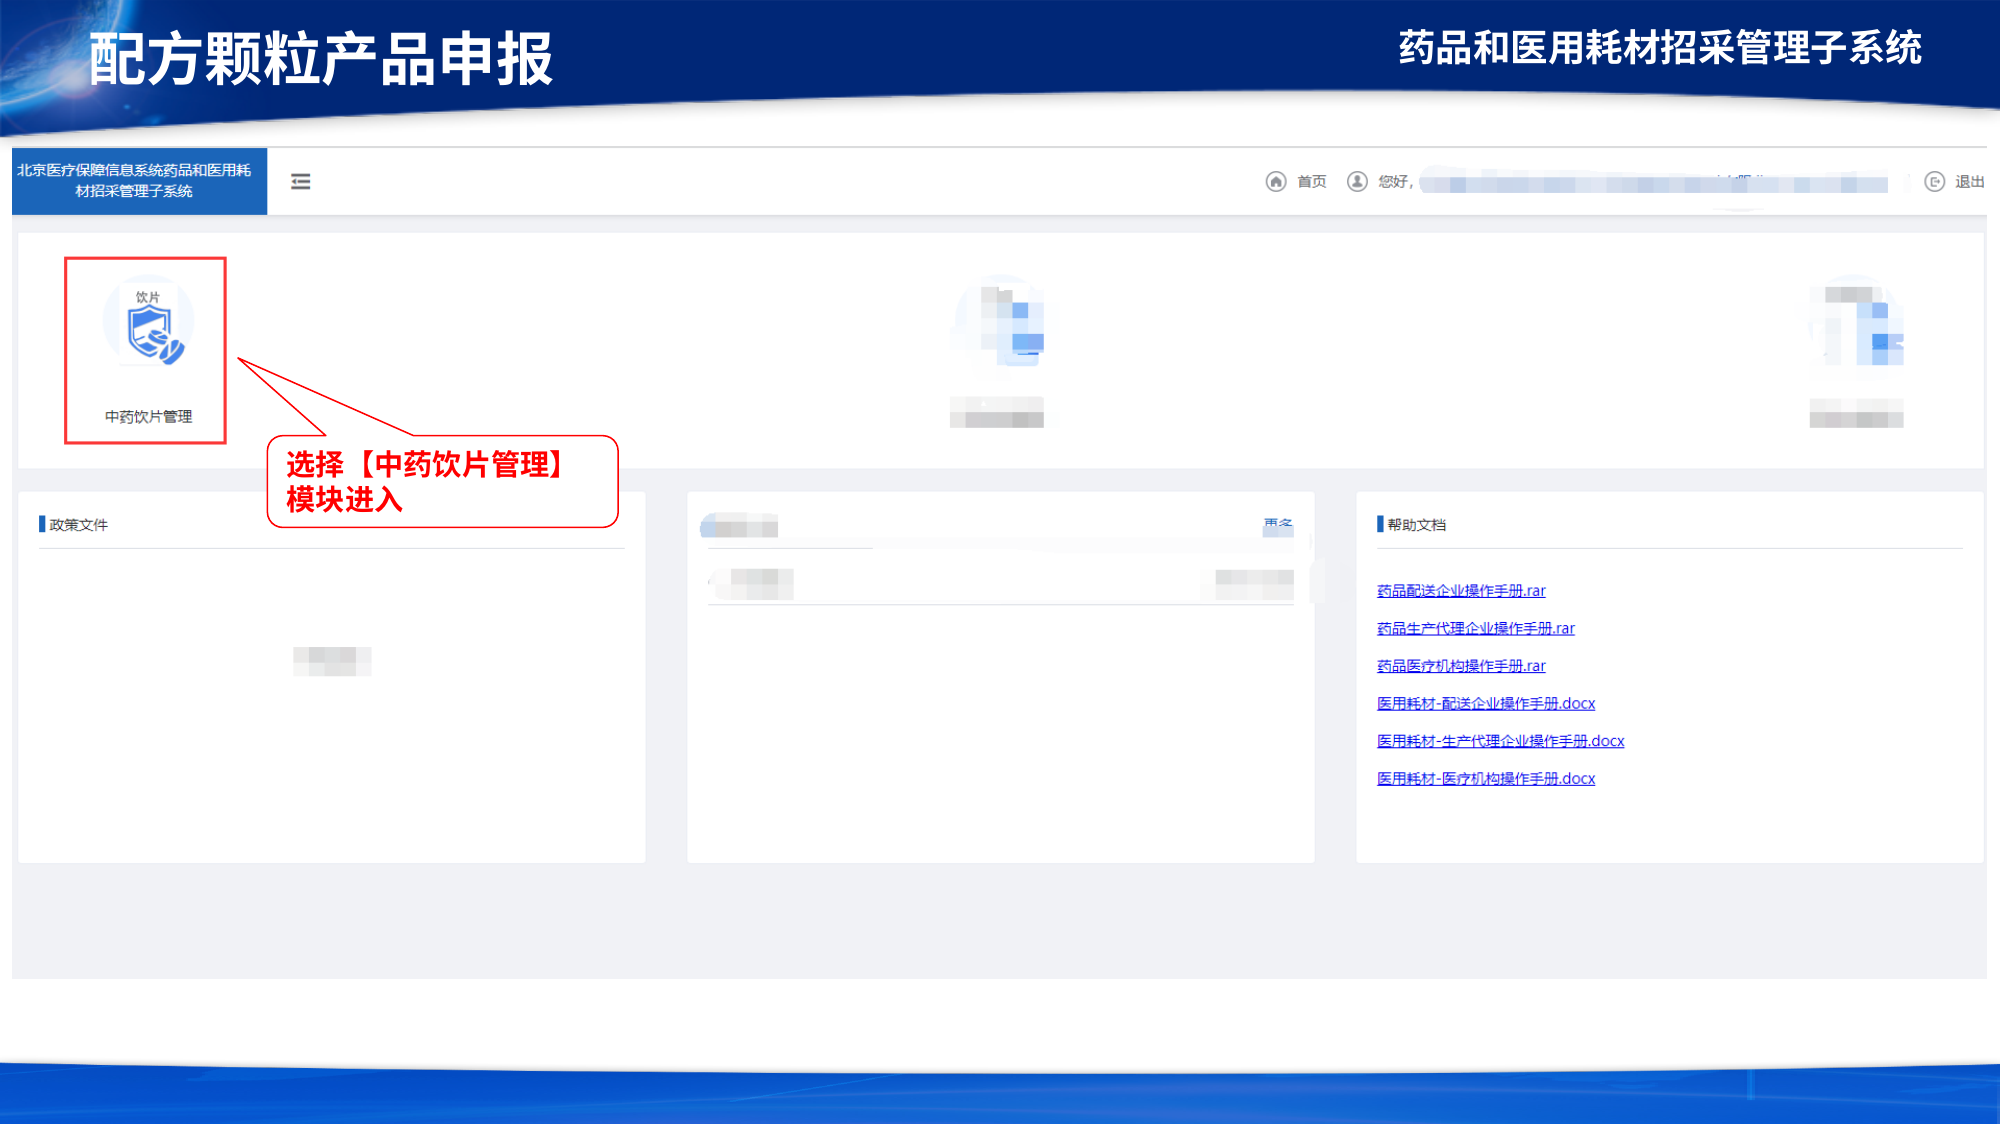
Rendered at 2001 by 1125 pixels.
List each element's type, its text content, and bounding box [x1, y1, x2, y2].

title 配方颗粒产品申报 [73, 22, 1221, 81]
picture [0, 1055, 2000, 1124]
picture [0, 0, 2000, 979]
